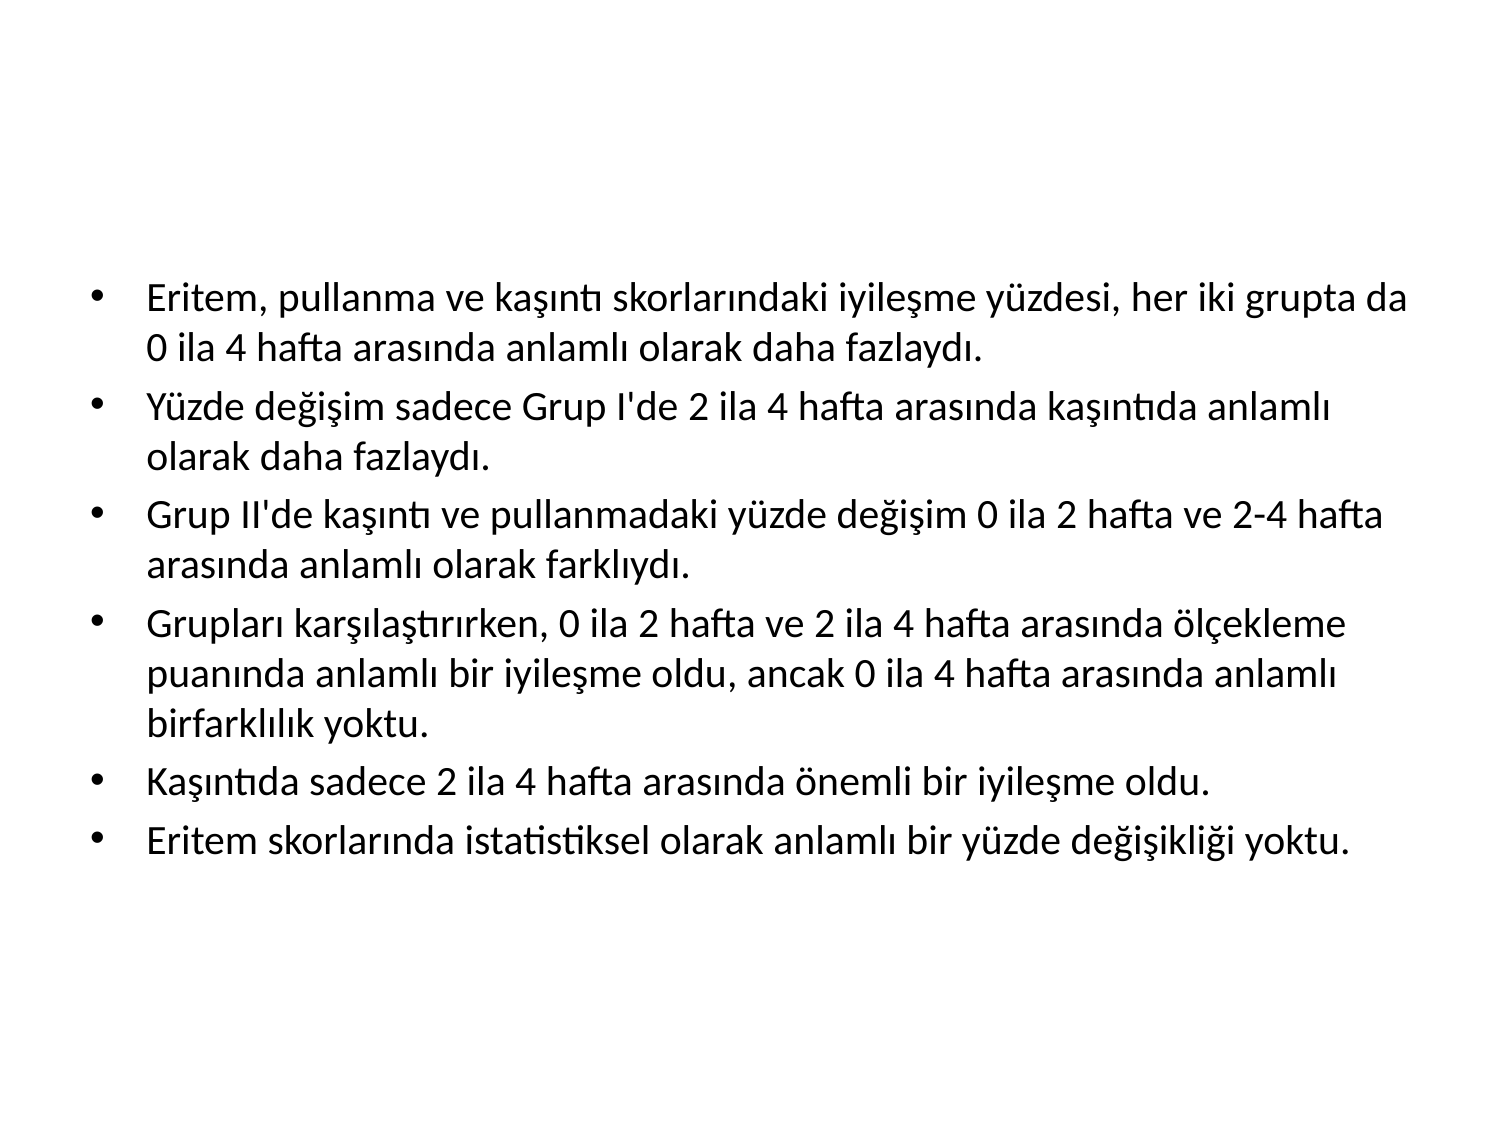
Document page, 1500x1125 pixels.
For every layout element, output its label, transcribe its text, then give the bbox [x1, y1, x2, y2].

list Eritem, pullanma ve kaşıntı skorlarındaki iyileşme yüzdesi, her iki grupta da 0 ila 4 hafta arasında anlamlı olarak daha fazlaydı. Yüzde değişim sadece Grup I'de 2 ila 4 hafta arasında kaşıntıda anlamlı olarak daha fazlaydı. Grup II'de kaşıntı ve pullanmadaki yüzde değişim 0 ila 2 hafta ve 2-4 hafta arasında anlamlı olarak farklıydı. Grupları karşılaştırırken, 0 ila 2 hafta ve 2 ila 4 hafta arasında ölçekleme puanında anlamlı bir iyileşme oldu, ancak 0 ila 4 hafta arasında anlamlı birfarklılık yoktu. Kaşıntıda sadece 2 ila 4 hafta arasında önemli bir iyileşme oldu. Eritem skorlarında istatistiksel olarak anlamlı bir yüzde değişikliği yoktu. [75, 262, 1425, 1094]
